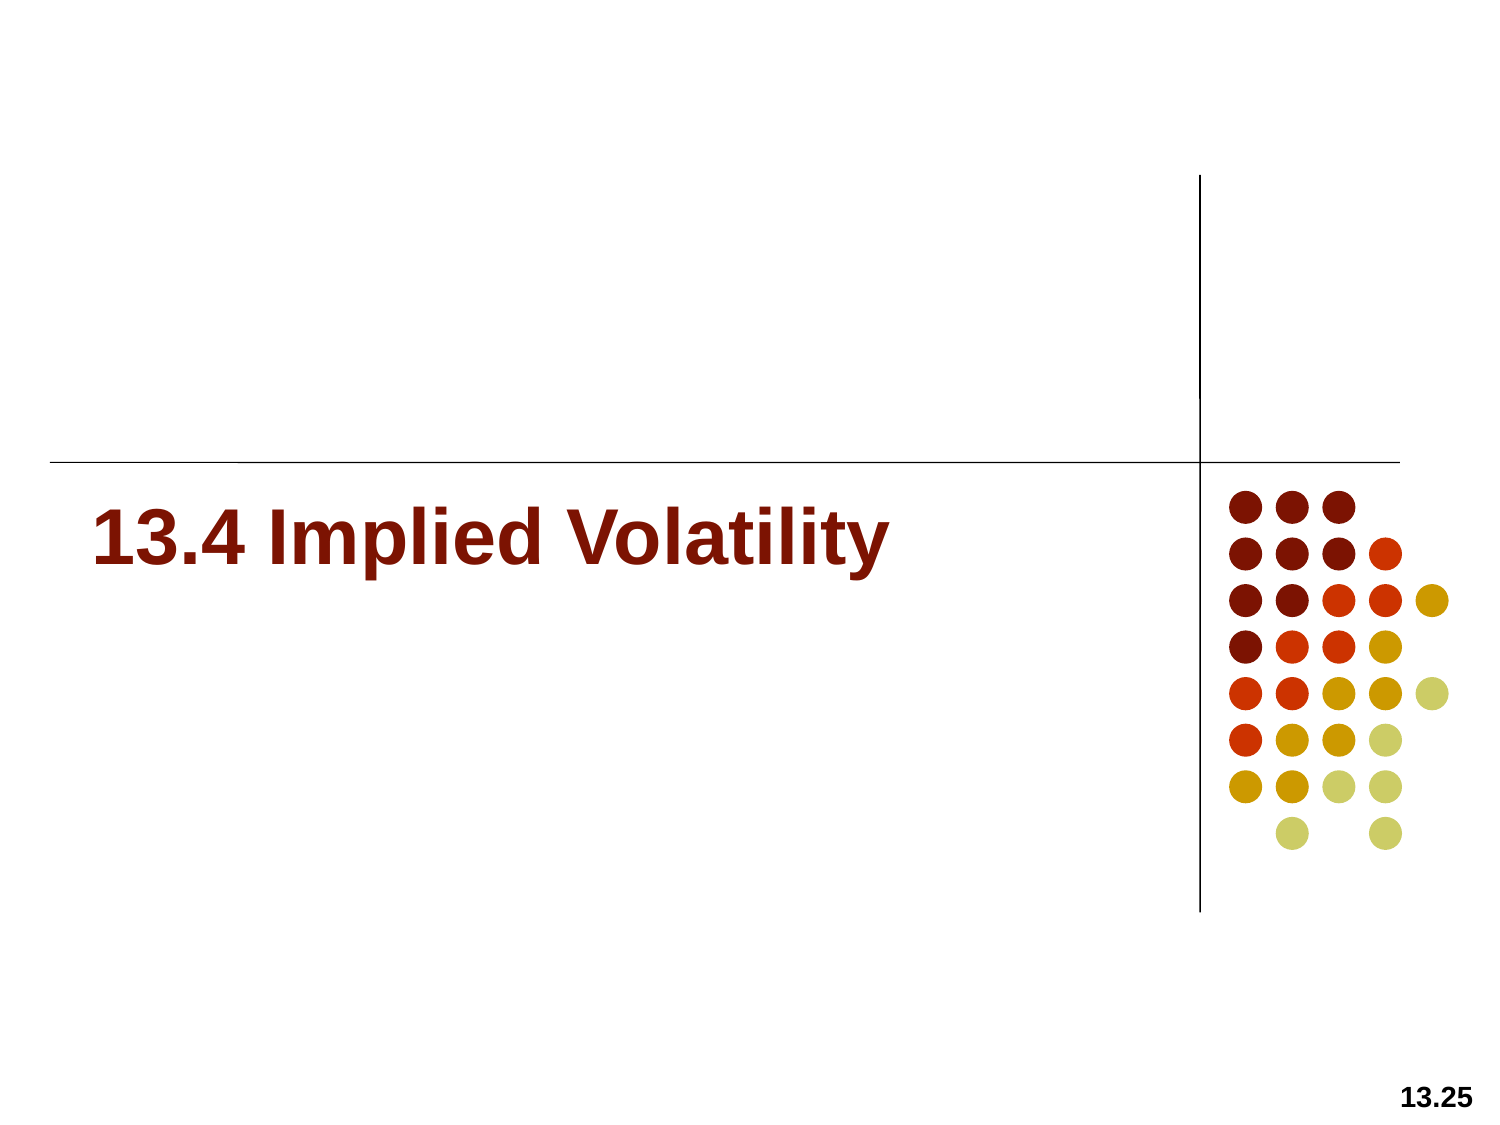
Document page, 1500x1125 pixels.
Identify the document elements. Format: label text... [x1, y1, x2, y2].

title 13.4 Implied Volatility [76, 462, 1190, 588]
slide_number 13.25 [1376, 1070, 1489, 1123]
